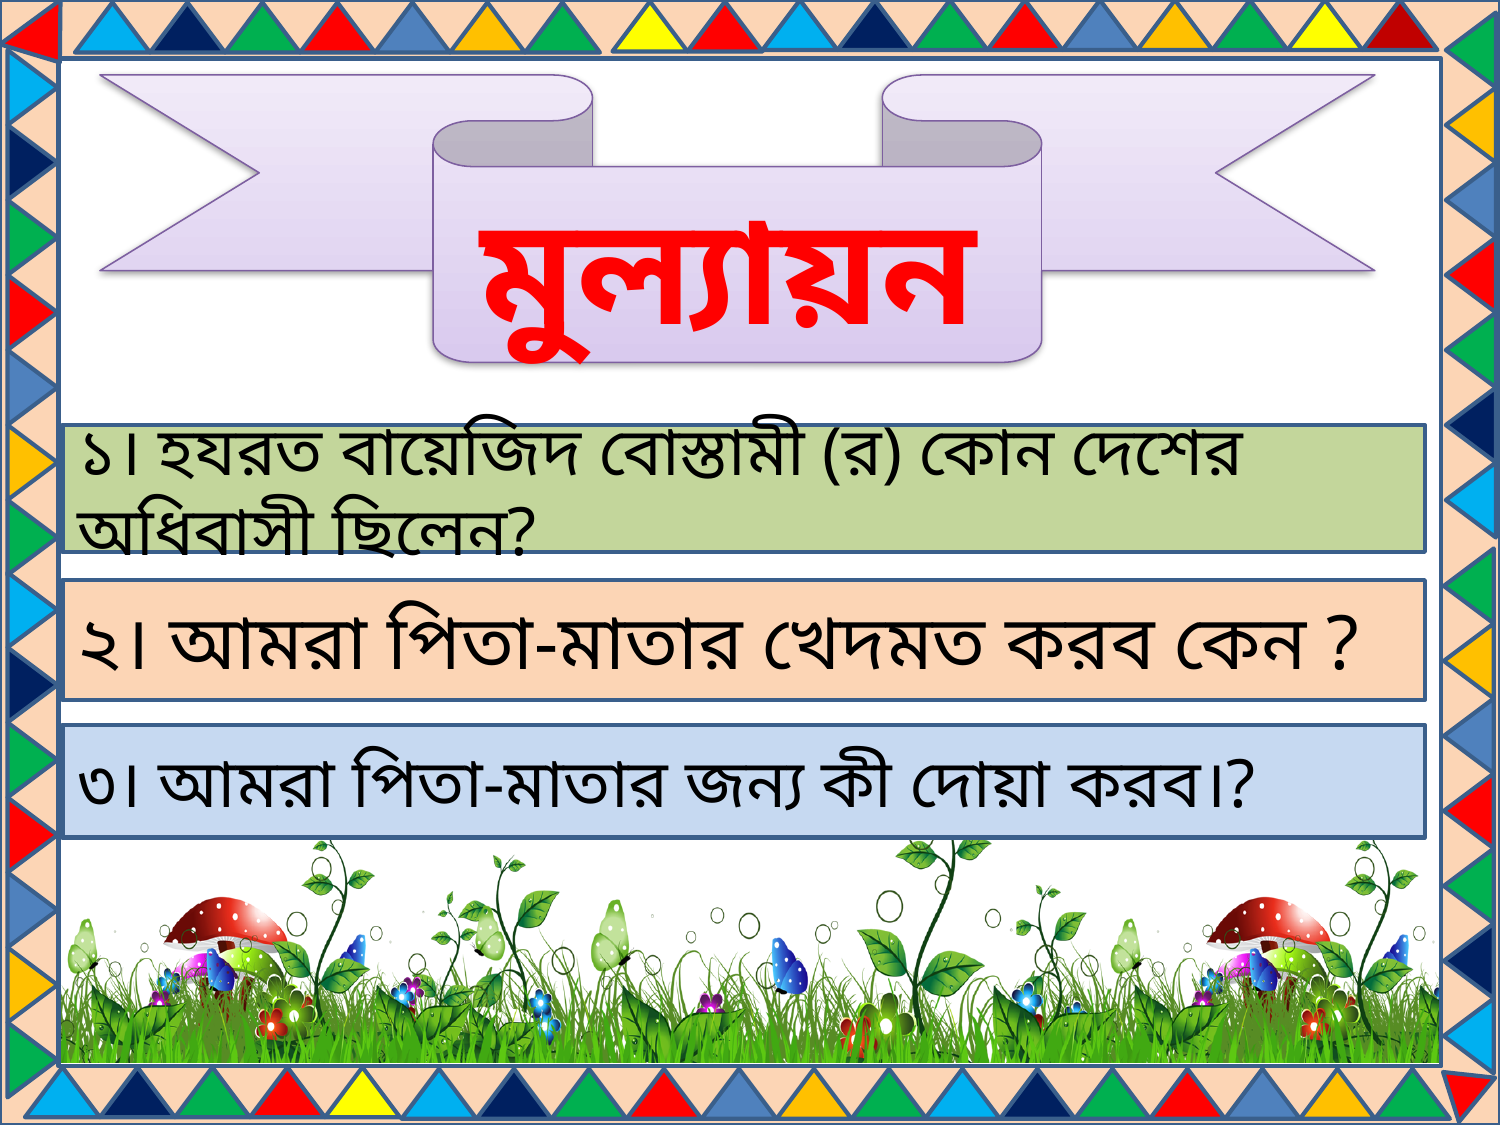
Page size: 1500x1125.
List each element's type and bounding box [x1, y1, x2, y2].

text_box [62, 424, 1426, 838]
text_box [0, 0, 1500, 1125]
